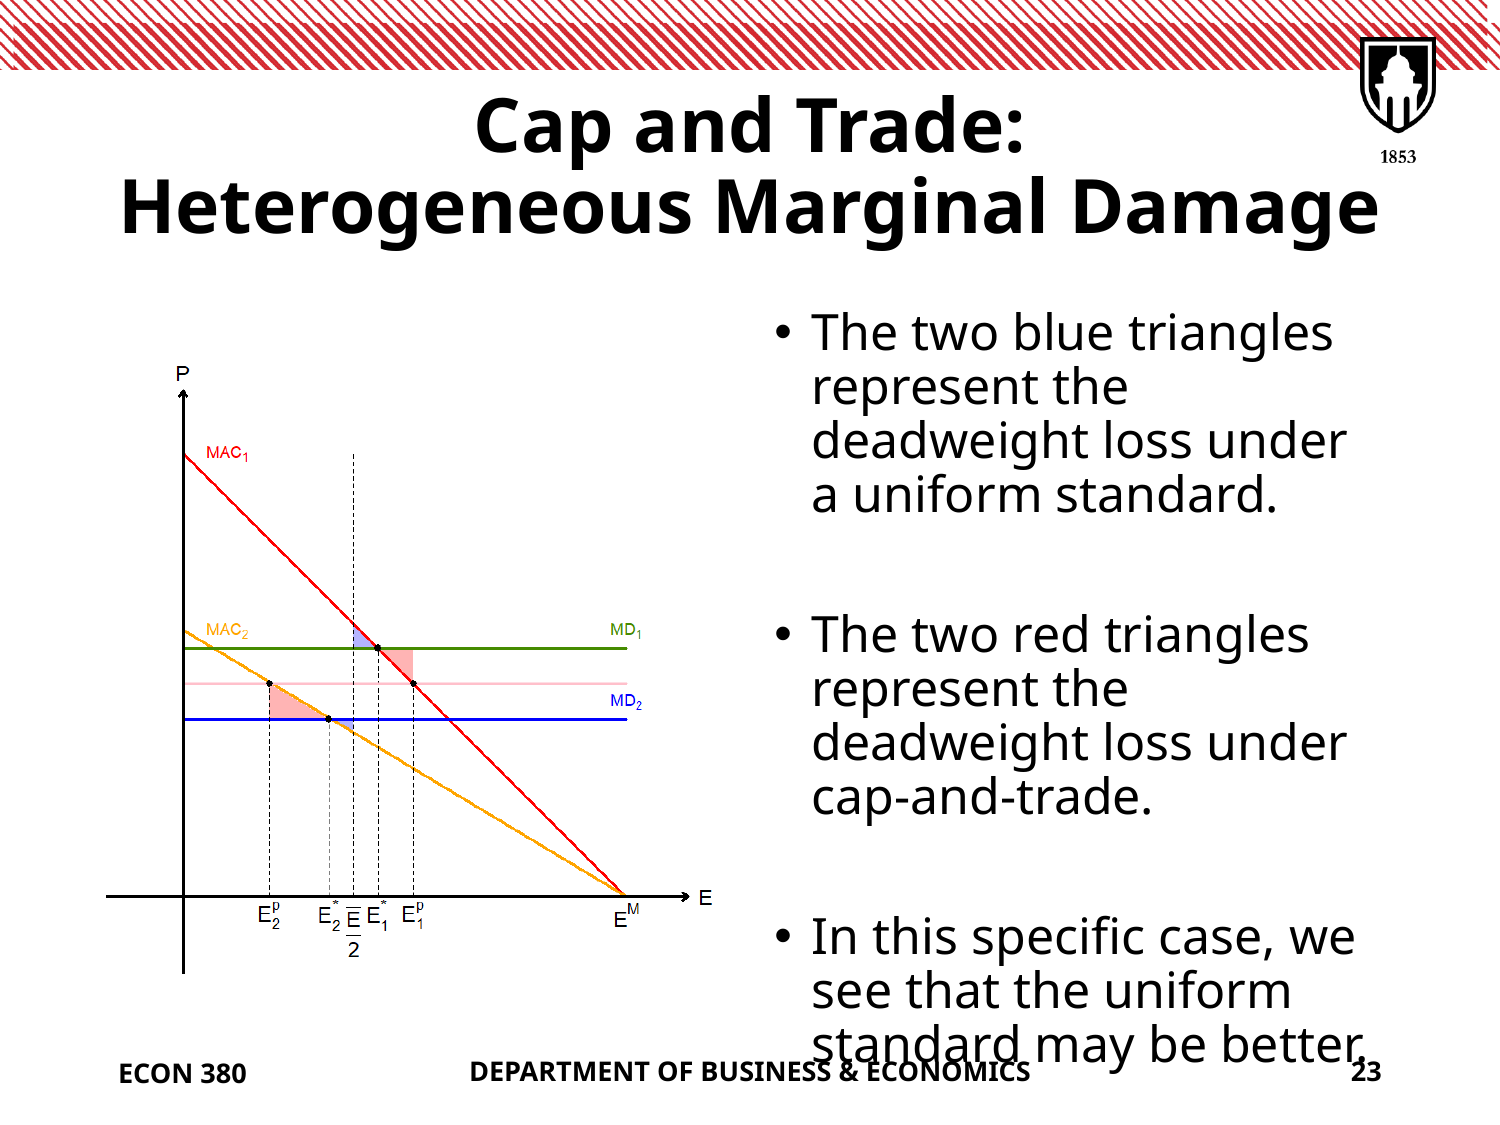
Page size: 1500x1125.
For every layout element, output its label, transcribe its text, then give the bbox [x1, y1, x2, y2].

footer DEPARTMENT OF BUSINESS & ECONOMICS [277, 1042, 1059, 1103]
slide_number 23 [1059, 1042, 1397, 1103]
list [103, 337, 741, 976]
slide_number ECON 380 [103, 1042, 277, 1103]
picture [0, 0, 1500, 163]
list The two blue triangles represent the deadweight loss under a uniform standard. The two red triangles represent the deadweight loss under cap-and-trade. In this specific case, we see that the uniform standard may be better. [759, 299, 1397, 1014]
title Cap and Trade: Heterogeneous Marginal Damage [103, 59, 1397, 278]
